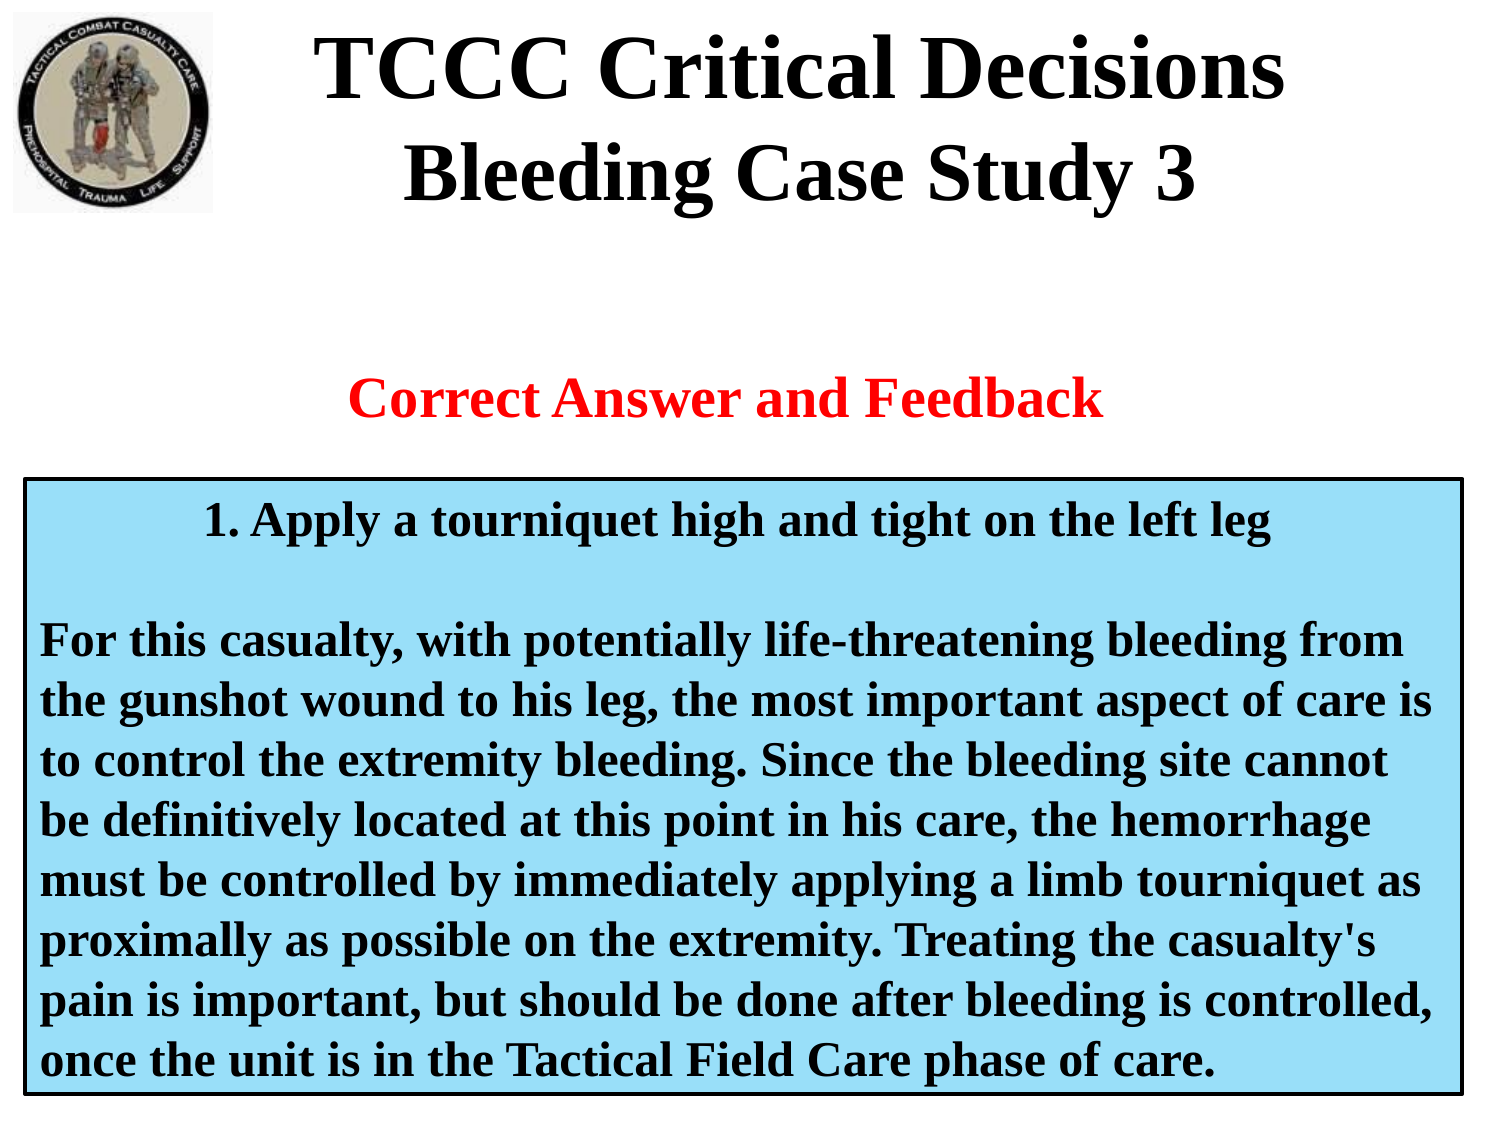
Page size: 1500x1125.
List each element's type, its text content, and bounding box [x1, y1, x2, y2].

text_box 1. Apply a tourniquet high and tight on the left leg For this casualty, with potentially life-threatening bleeding from the gunshot wound to his leg, the most important aspect of care is to control the extremity bleeding. Since the bleeding site cannot be definitively located at this point in his care, the hemorrhage must be controlled by immediately applying a limb tourniquet as proximally as possible on the extremity. Treating the casualty's pain is important, but should be done after bleeding is controlled, once the unit is in the Tactical Field Care phase of care. [24, 478, 1463, 1094]
text_box TCCC Critical Decisions Bleeding Case Study 3 [298, 0, 1303, 335]
text_box Correct Answer and Feedback [287, 351, 1180, 437]
picture [13, 12, 213, 213]
